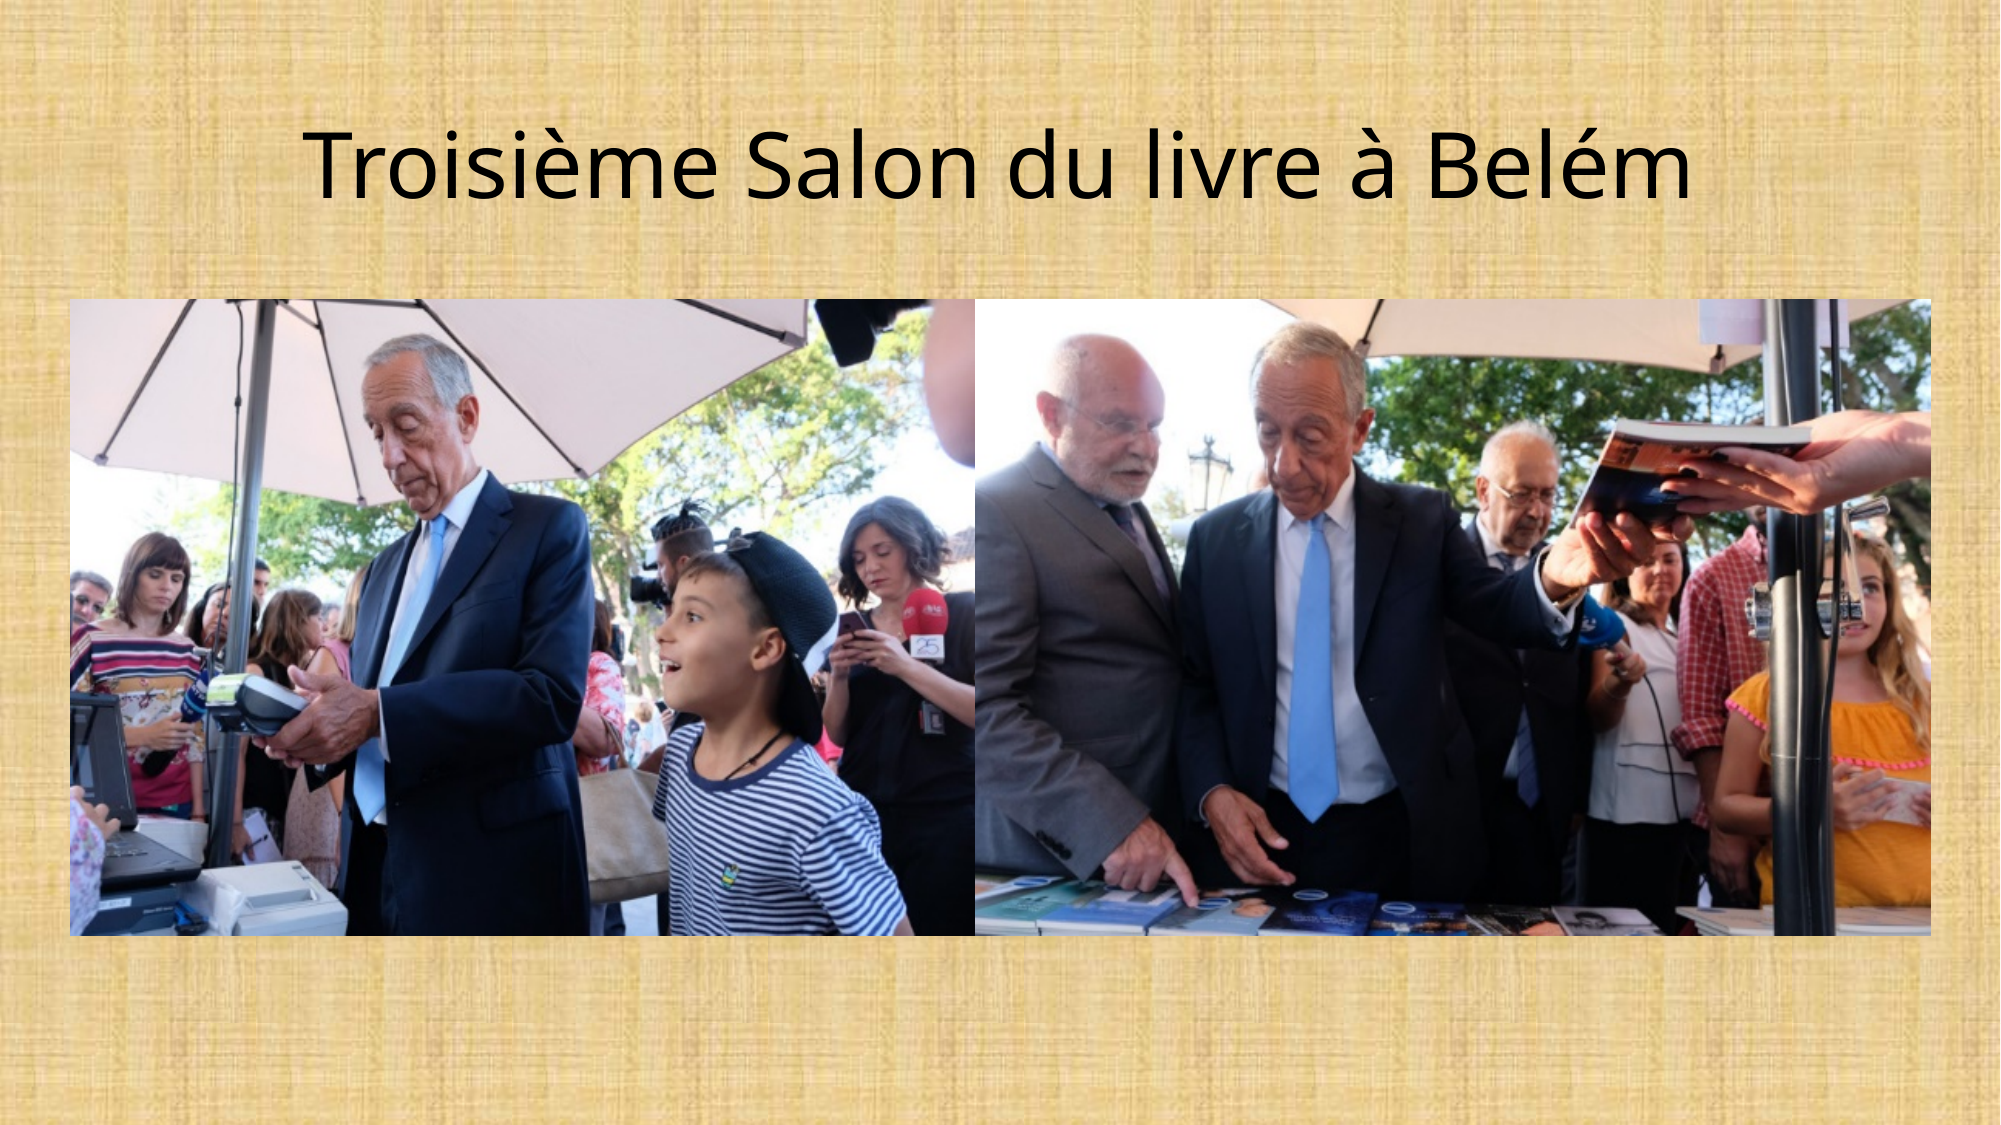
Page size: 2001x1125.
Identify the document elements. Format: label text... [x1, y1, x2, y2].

title Troisième Salon du livre à Belém [137, 59, 1863, 278]
picture [0, 0, 2001, 1125]
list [70, 299, 975, 936]
